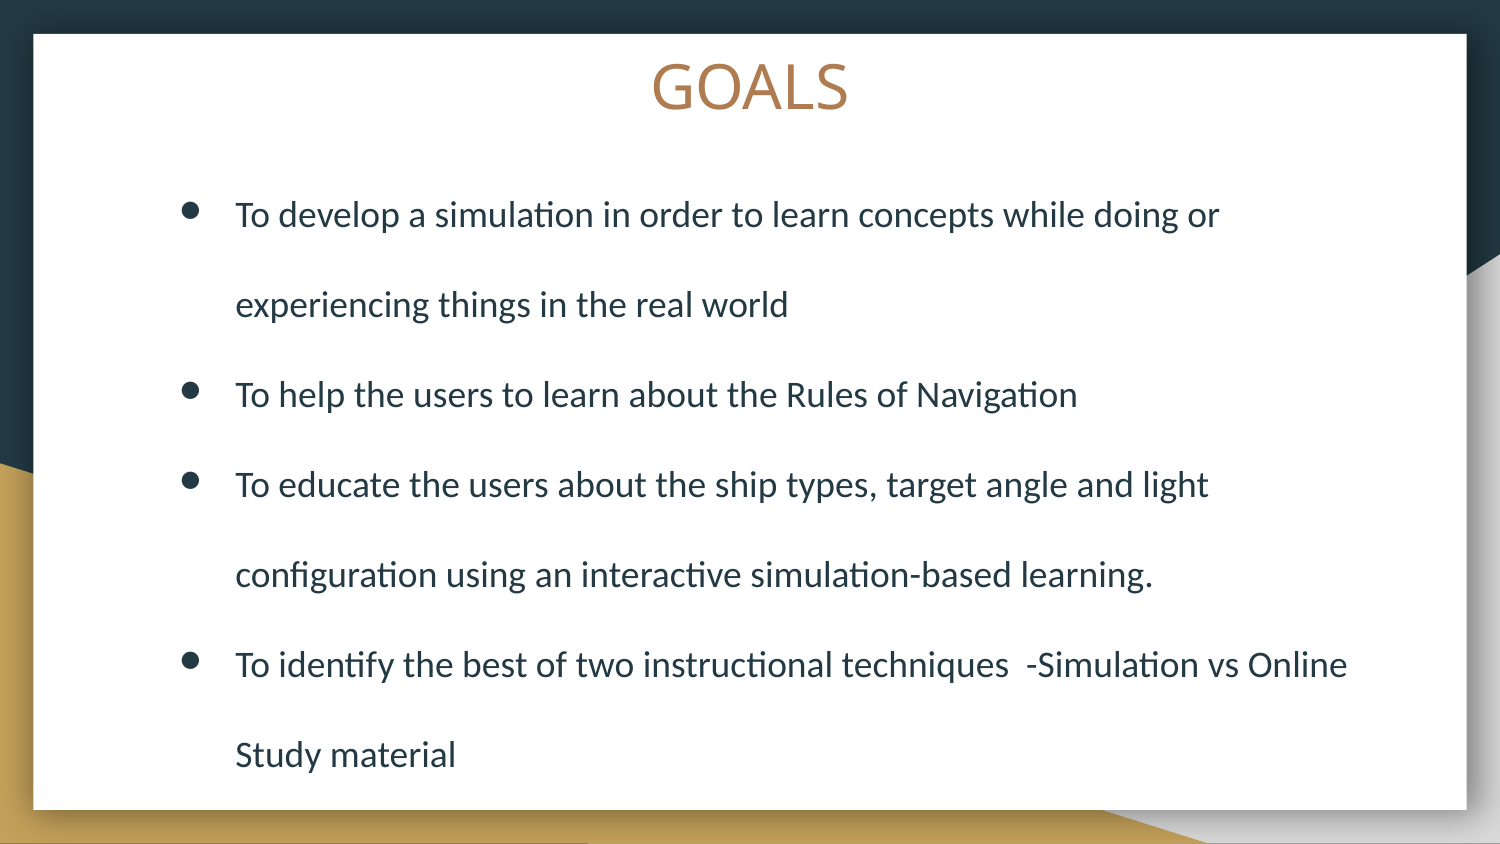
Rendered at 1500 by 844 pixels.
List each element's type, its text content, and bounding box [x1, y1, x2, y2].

list To develop a simulation in order to learn concepts while doing or experiencing things in the real world To help the users to learn about the Rules of Navigation To educate the users about the ship types, target angle and light configuration using an interactive simulation-based learning. To identify the best of two instructional techniques -Simulation vs Online Study material [145, 129, 1377, 532]
title GOALS [134, 32, 1366, 189]
